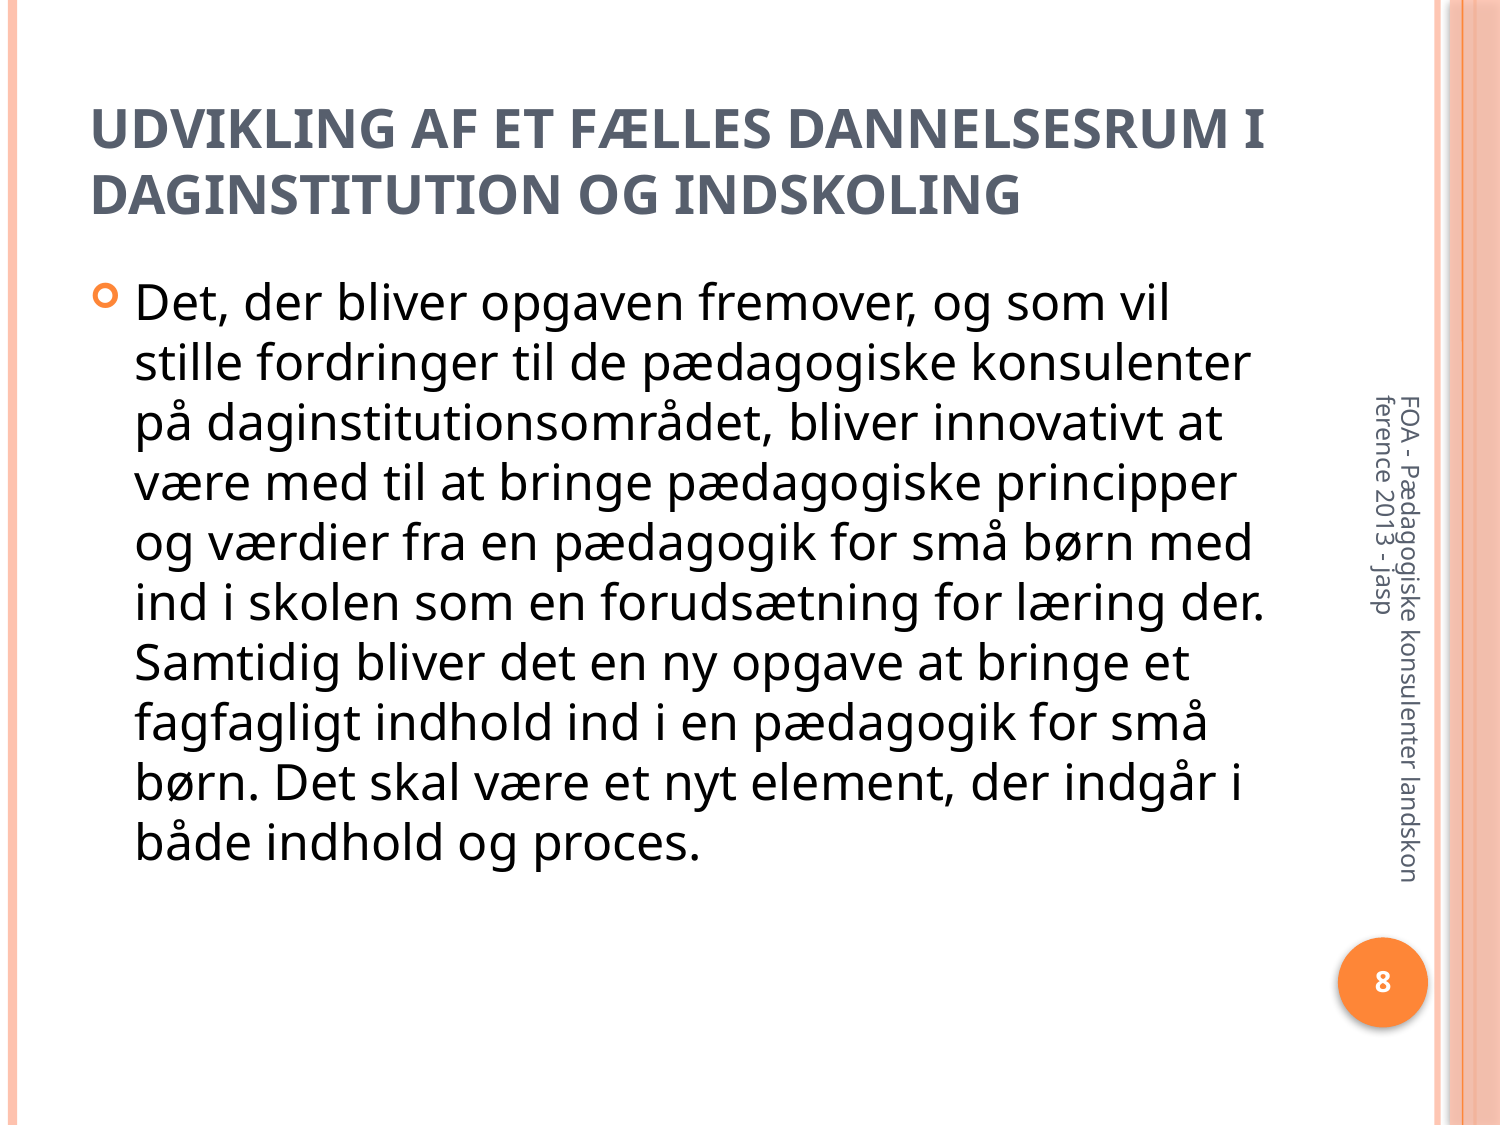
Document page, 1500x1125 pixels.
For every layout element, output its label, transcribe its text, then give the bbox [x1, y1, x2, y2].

title Udvikling af et fælles dannelsesrum i daginstitution og indskoling [75, 45, 1300, 233]
list Det, der bliver opgaven fremover, og som vil stille fordringer til de pædagogiske konsulenter på daginstitutionsområdet, bliver innovativt at være med til at bringe pædagogiske principper og værdier fra en pædagogik for små børn med ind i skolen som en forudsætning for læring der. Samtidig bliver det en ny opgave at bringe et fagfagligt indhold ind i en pædagogik for små børn. Det skal være et nyt element, der indgår i både indhold og proces. [75, 262, 1300, 1062]
slide_number 8 [1333, 940, 1434, 1027]
footer FOA - Pædagogiske konsulenter landskonference 2013 - jasp [1379, 380, 1440, 906]
